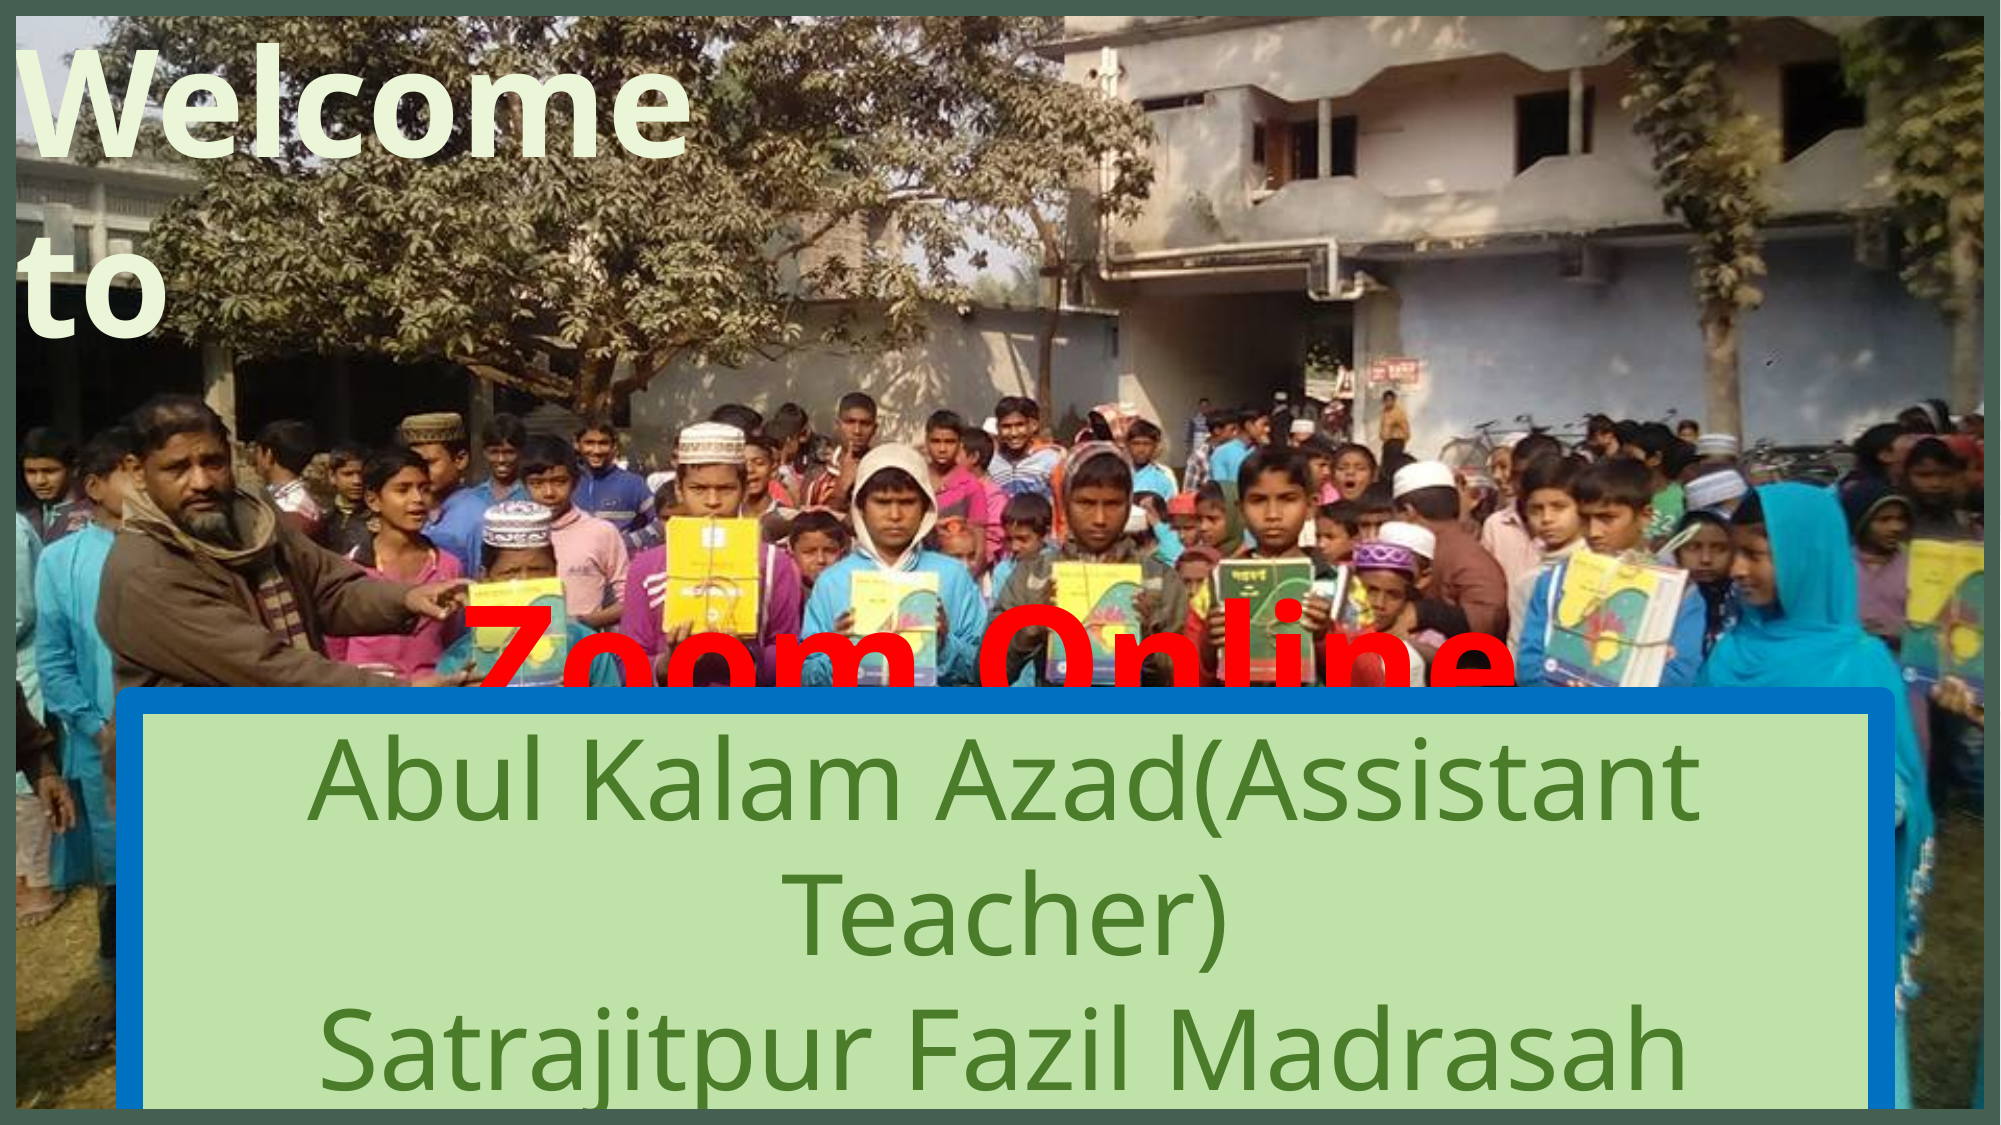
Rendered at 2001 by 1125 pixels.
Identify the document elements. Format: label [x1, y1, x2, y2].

text_box [0, 0, 2000, 1125]
